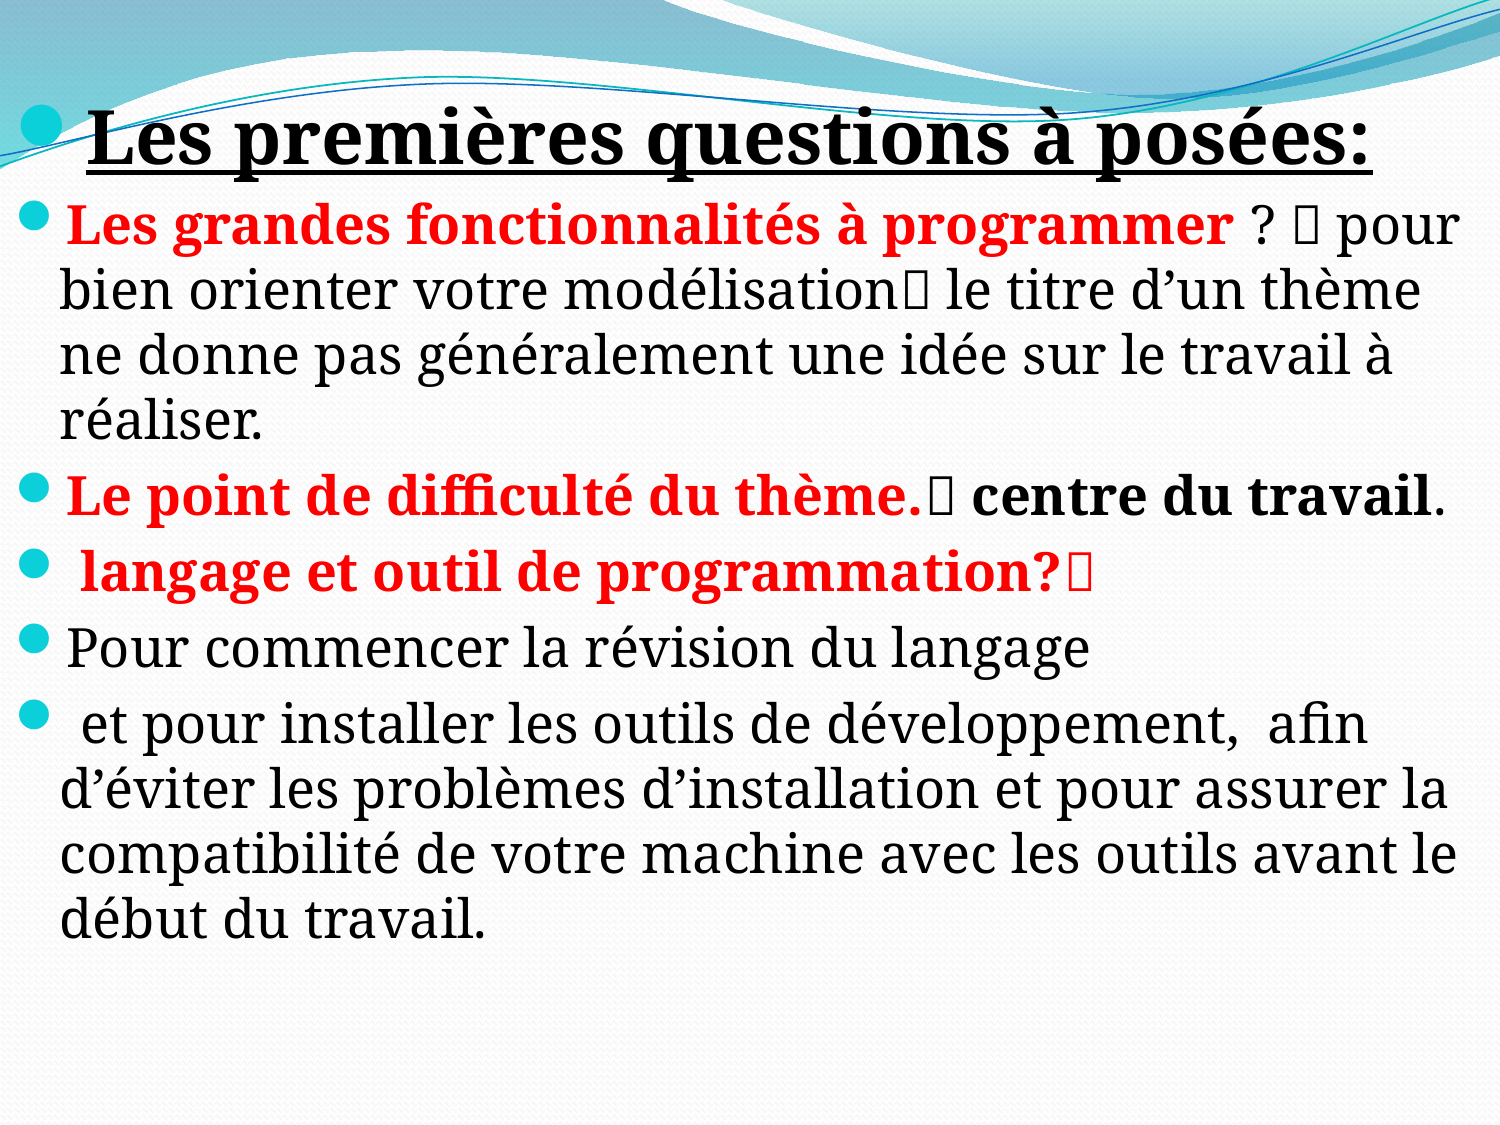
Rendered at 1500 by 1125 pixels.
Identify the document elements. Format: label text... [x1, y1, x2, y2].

list Les premières questions à posées: Les grandes fonctionnalités à programmer ?  pour bien orienter votre modélisation le titre d’un thème ne donne pas généralement une idée sur le travail à réaliser. Le point de difficulté du thème. centre du travail. langage et outil de programmation? Pour commencer la révision du langage et pour installer les outils de développement, afin d’éviter les problèmes d’installation et pour assurer la compatibilité de votre machine avec les outils avant le début du travail. [0, 82, 1500, 1079]
